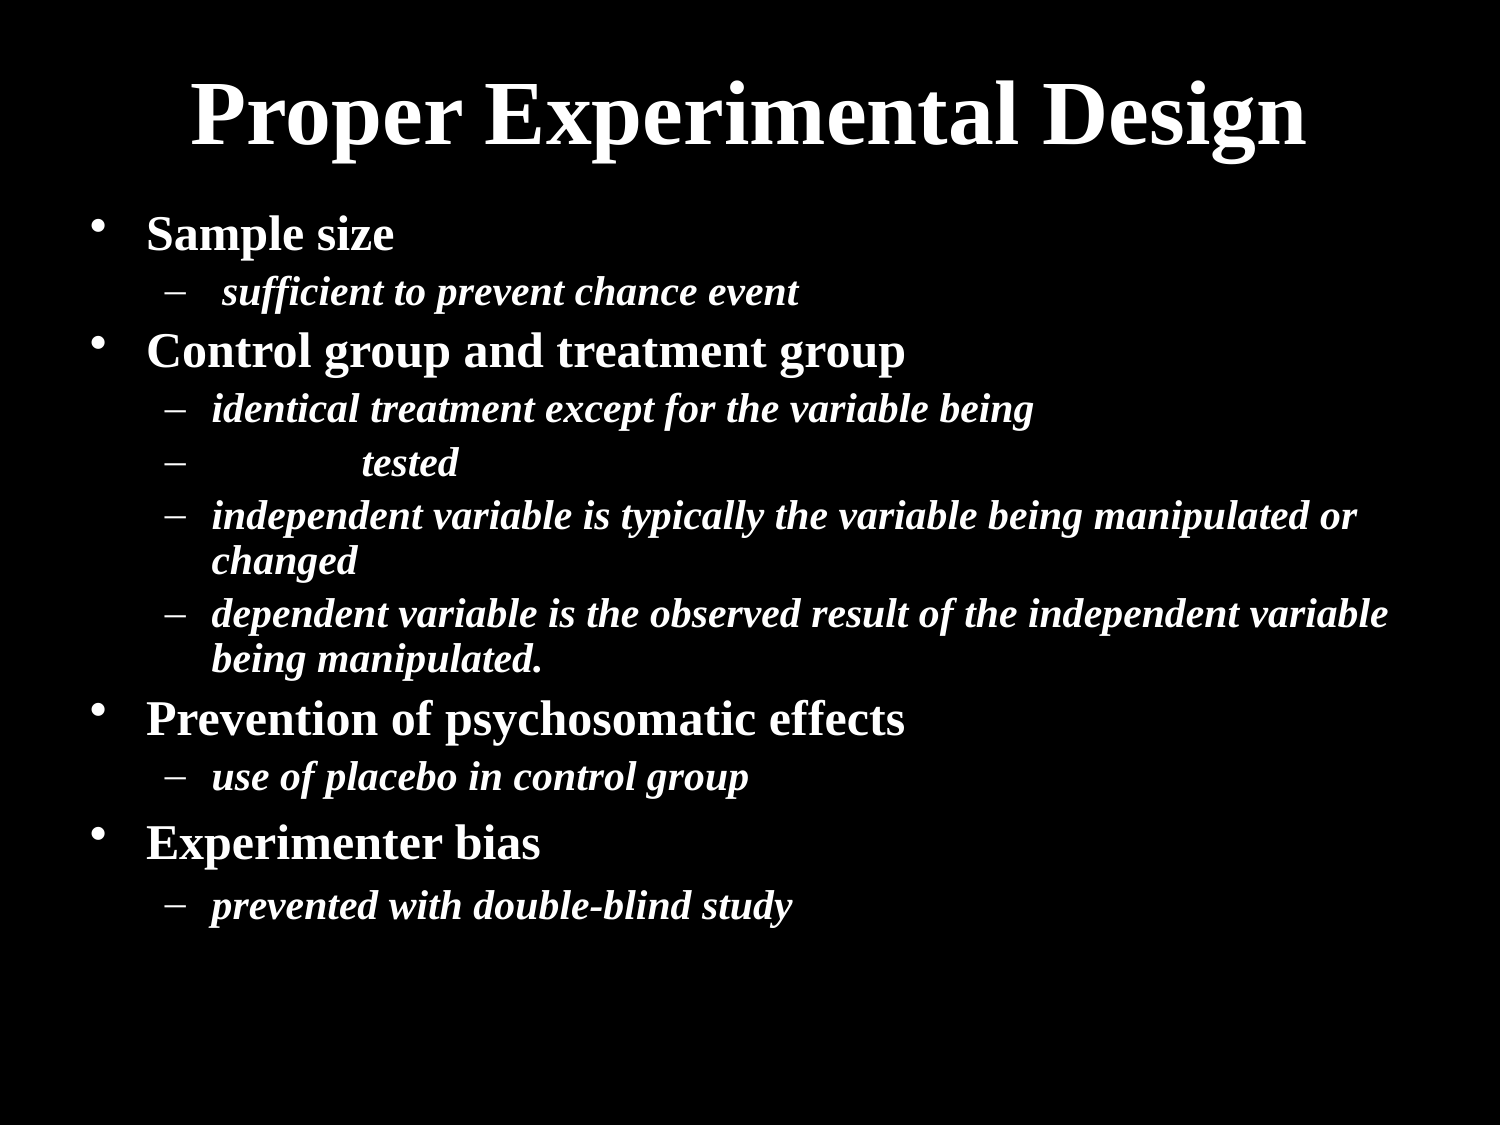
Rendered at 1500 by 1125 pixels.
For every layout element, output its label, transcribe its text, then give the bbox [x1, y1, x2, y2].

text_box Sample size sufficient to prevent chance event Control group and treatment group identical treatment except for the variable being tested independent variable is typically the variable being manipulated or changed dependent variable is the observed result of the independent variable being manipulated. Prevention of psychosomatic effects use of placebo in control group Experimenter bias prevented with double-blind study [75, 200, 1450, 988]
text_box Proper Experimental Design [74, 45, 1425, 233]
